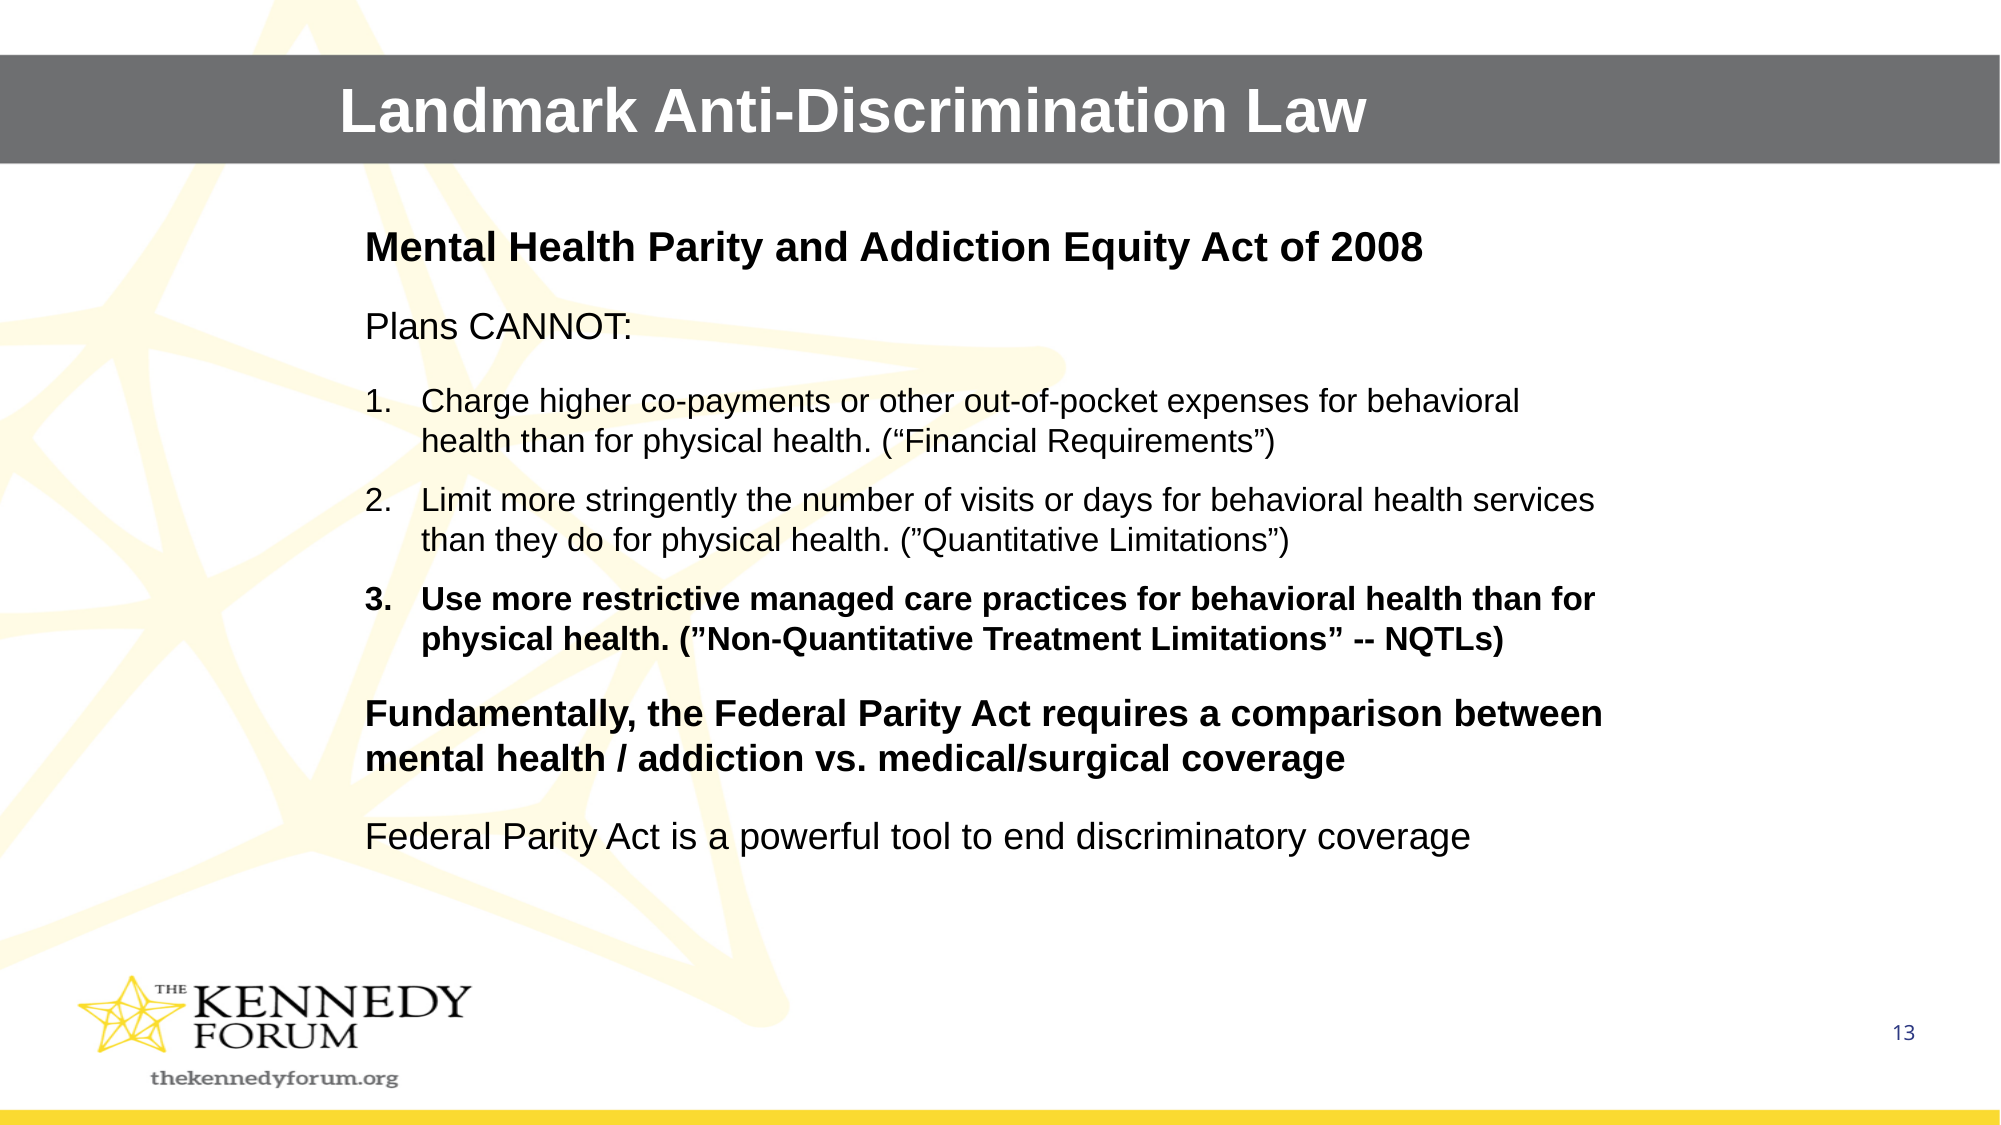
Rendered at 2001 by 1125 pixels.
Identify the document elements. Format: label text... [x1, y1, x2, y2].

text_box Mental Health Parity and Addiction Equity Act of 2008 Plans CANNOT: Charge higher co-payments or other out-of-pocket expenses for behavioral health than for physical health. (“Financial Requirements”) Limit more stringently the number of visits or days for behavioral health services than they do for physical health. (”Quantitative Limitations”) Use more restrictive managed care practices for behavioral health than for physical health. (”Non-Quantitative Treatment Limitations” -- NQTLs) Fundamentally, the Federal Parity Act requires a comparison between mental health / addiction vs. medical/surgical coverage Federal Parity Act is a powerful tool to end discriminatory coverage [349, 212, 1625, 800]
title Landmark Anti-Discrimination Law [324, 62, 1675, 168]
picture [0, 0, 2000, 1125]
